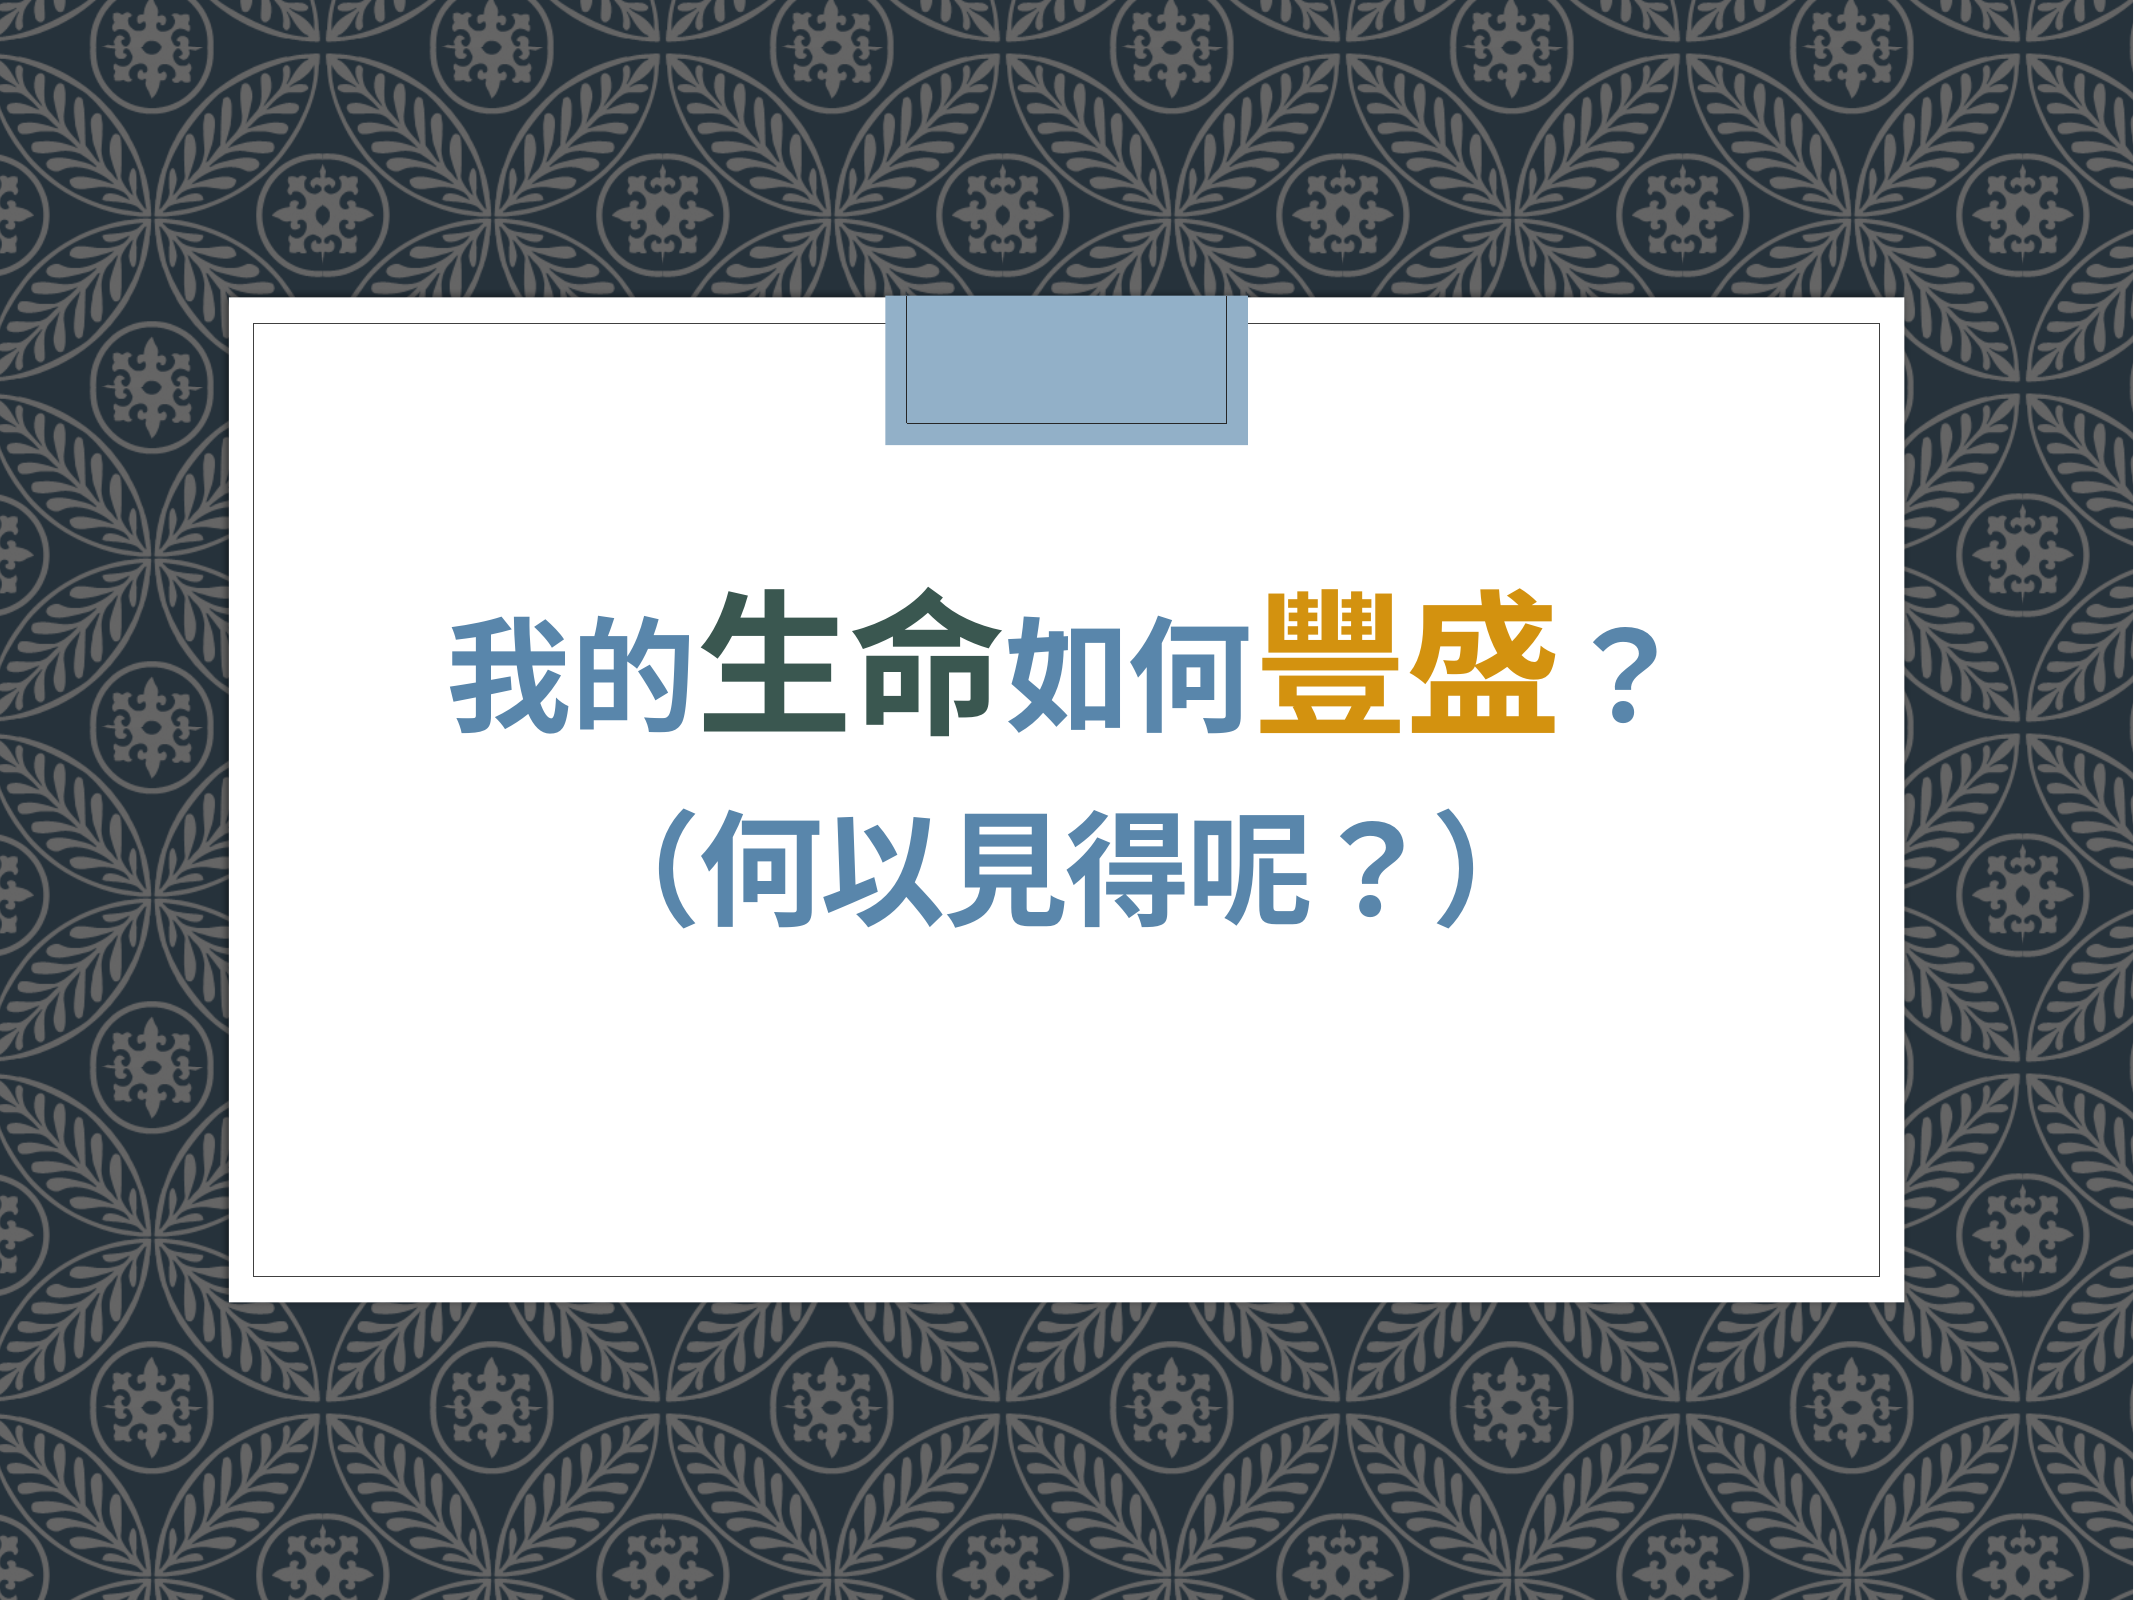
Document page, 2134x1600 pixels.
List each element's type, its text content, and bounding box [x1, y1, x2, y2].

title 我的生命如何豐盛？ （何以見得呢？） [293, 452, 1840, 1056]
